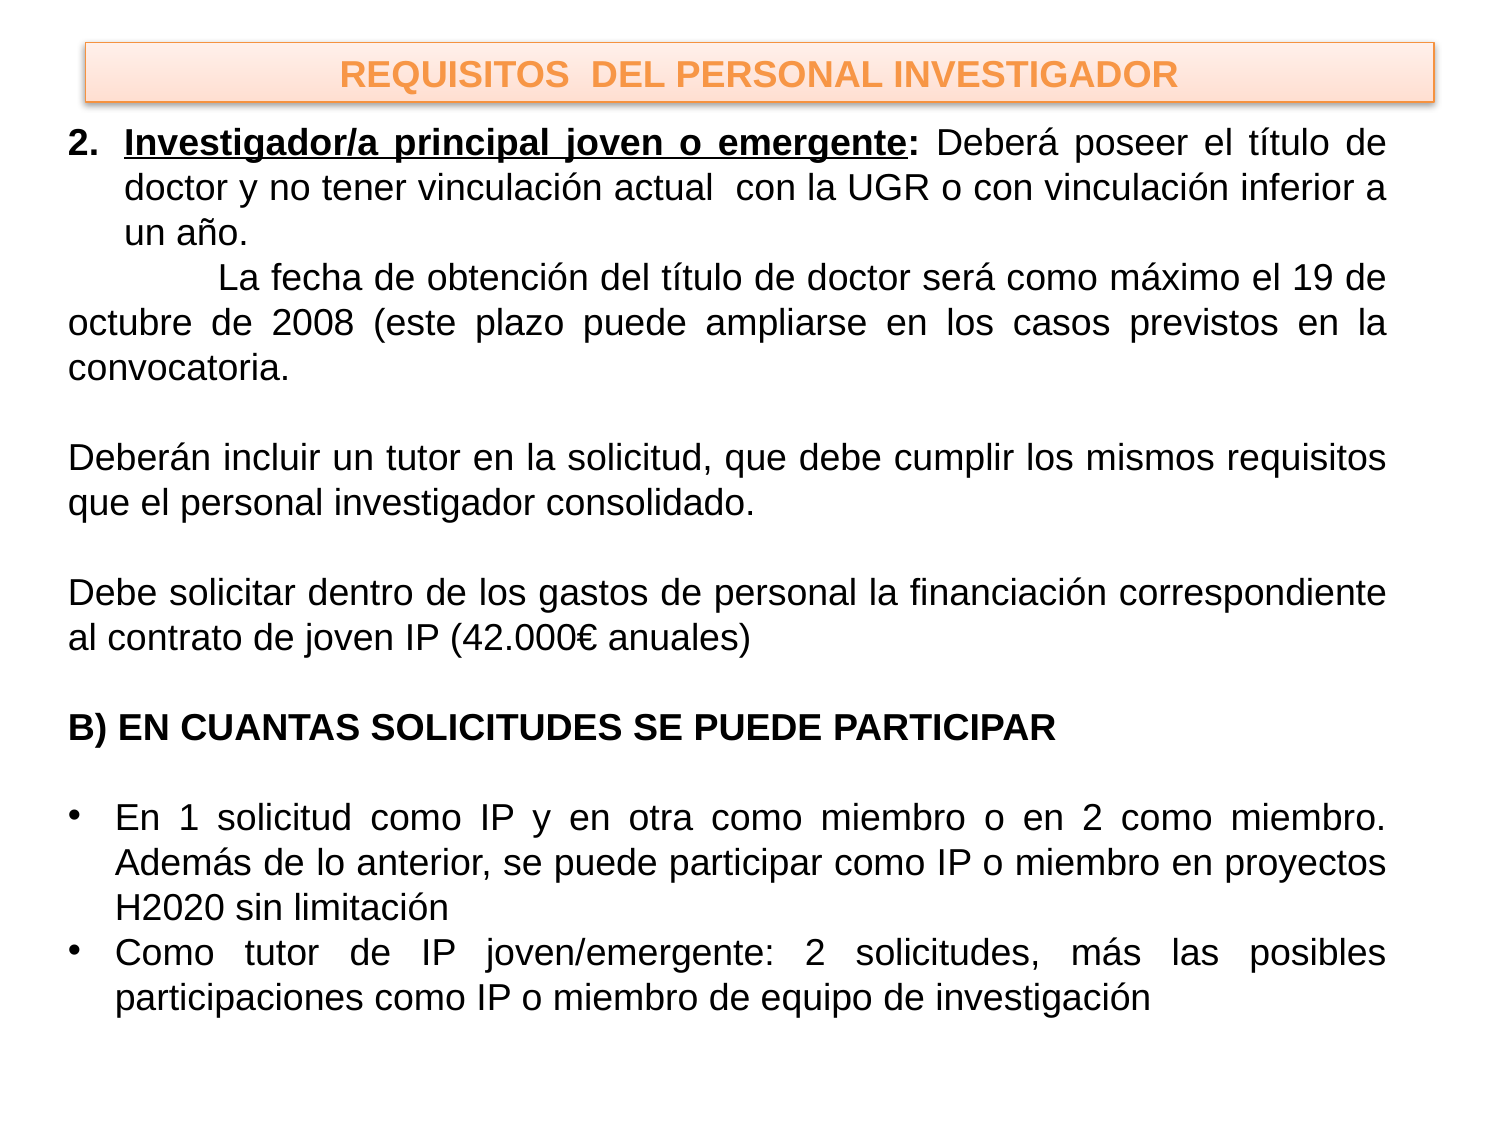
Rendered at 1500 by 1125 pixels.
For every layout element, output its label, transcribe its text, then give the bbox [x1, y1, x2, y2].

text_box Investigador/a principal joven o emergente: Deberá poseer el título de doctor y no tener vinculación actual con la UGR o con vinculación inferior a un año. La fecha de obtención del título de doctor será como máximo el 19 de octubre de 2008 (este plazo puede ampliarse en los casos previstos en la convocatoria. Deberán incluir un tutor en la solicitud, que debe cumplir los mismos requisitos que el personal investigador consolidado. Debe solicitar dentro de los gastos de personal la financiación correspondiente al contrato de joven IP (42.000€ anuales) B) EN CUANTAS SOLICITUDES SE PUEDE PARTICIPAR En 1 solicitud como IP y en otra como miembro o en 2 como miembro. Además de lo anterior, se puede participar como IP o miembro en proyectos H2020 sin limitación Como tutor de IP joven/emergente: 2 solicitudes, más las posibles participaciones como IP o miembro de equipo de investigación [53, 110, 1402, 1115]
text_box REQUISITOS DEL PERSONAL INVESTIGADOR [85, 42, 1435, 103]
